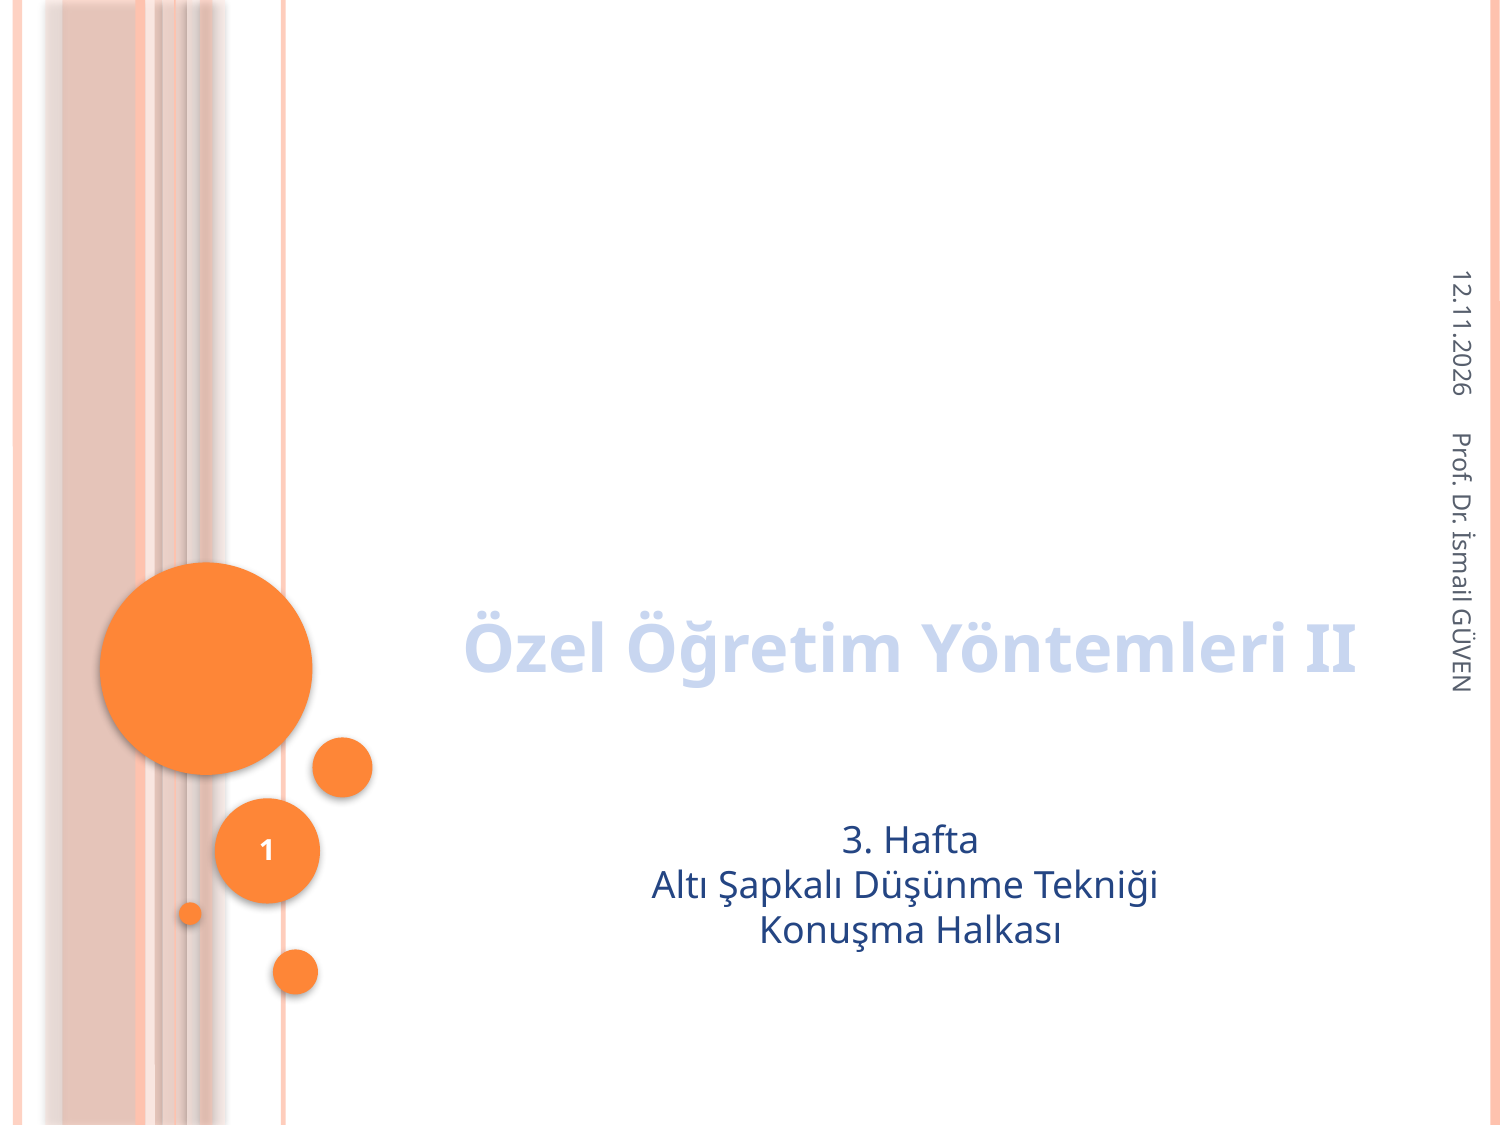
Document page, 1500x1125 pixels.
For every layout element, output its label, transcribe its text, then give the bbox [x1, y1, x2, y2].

footer Prof. Dr. İsmail GÜVEN [1429, 417, 1493, 1018]
slide_number 1 [217, 808, 318, 894]
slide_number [1430, 36, 1493, 412]
text_box 3. Hafta Altı Şapkalı Düşünme Tekniği Konuşma Halkası [573, 808, 1248, 959]
text_box Özel Öğretim Yöntemleri II [447, 597, 1374, 693]
